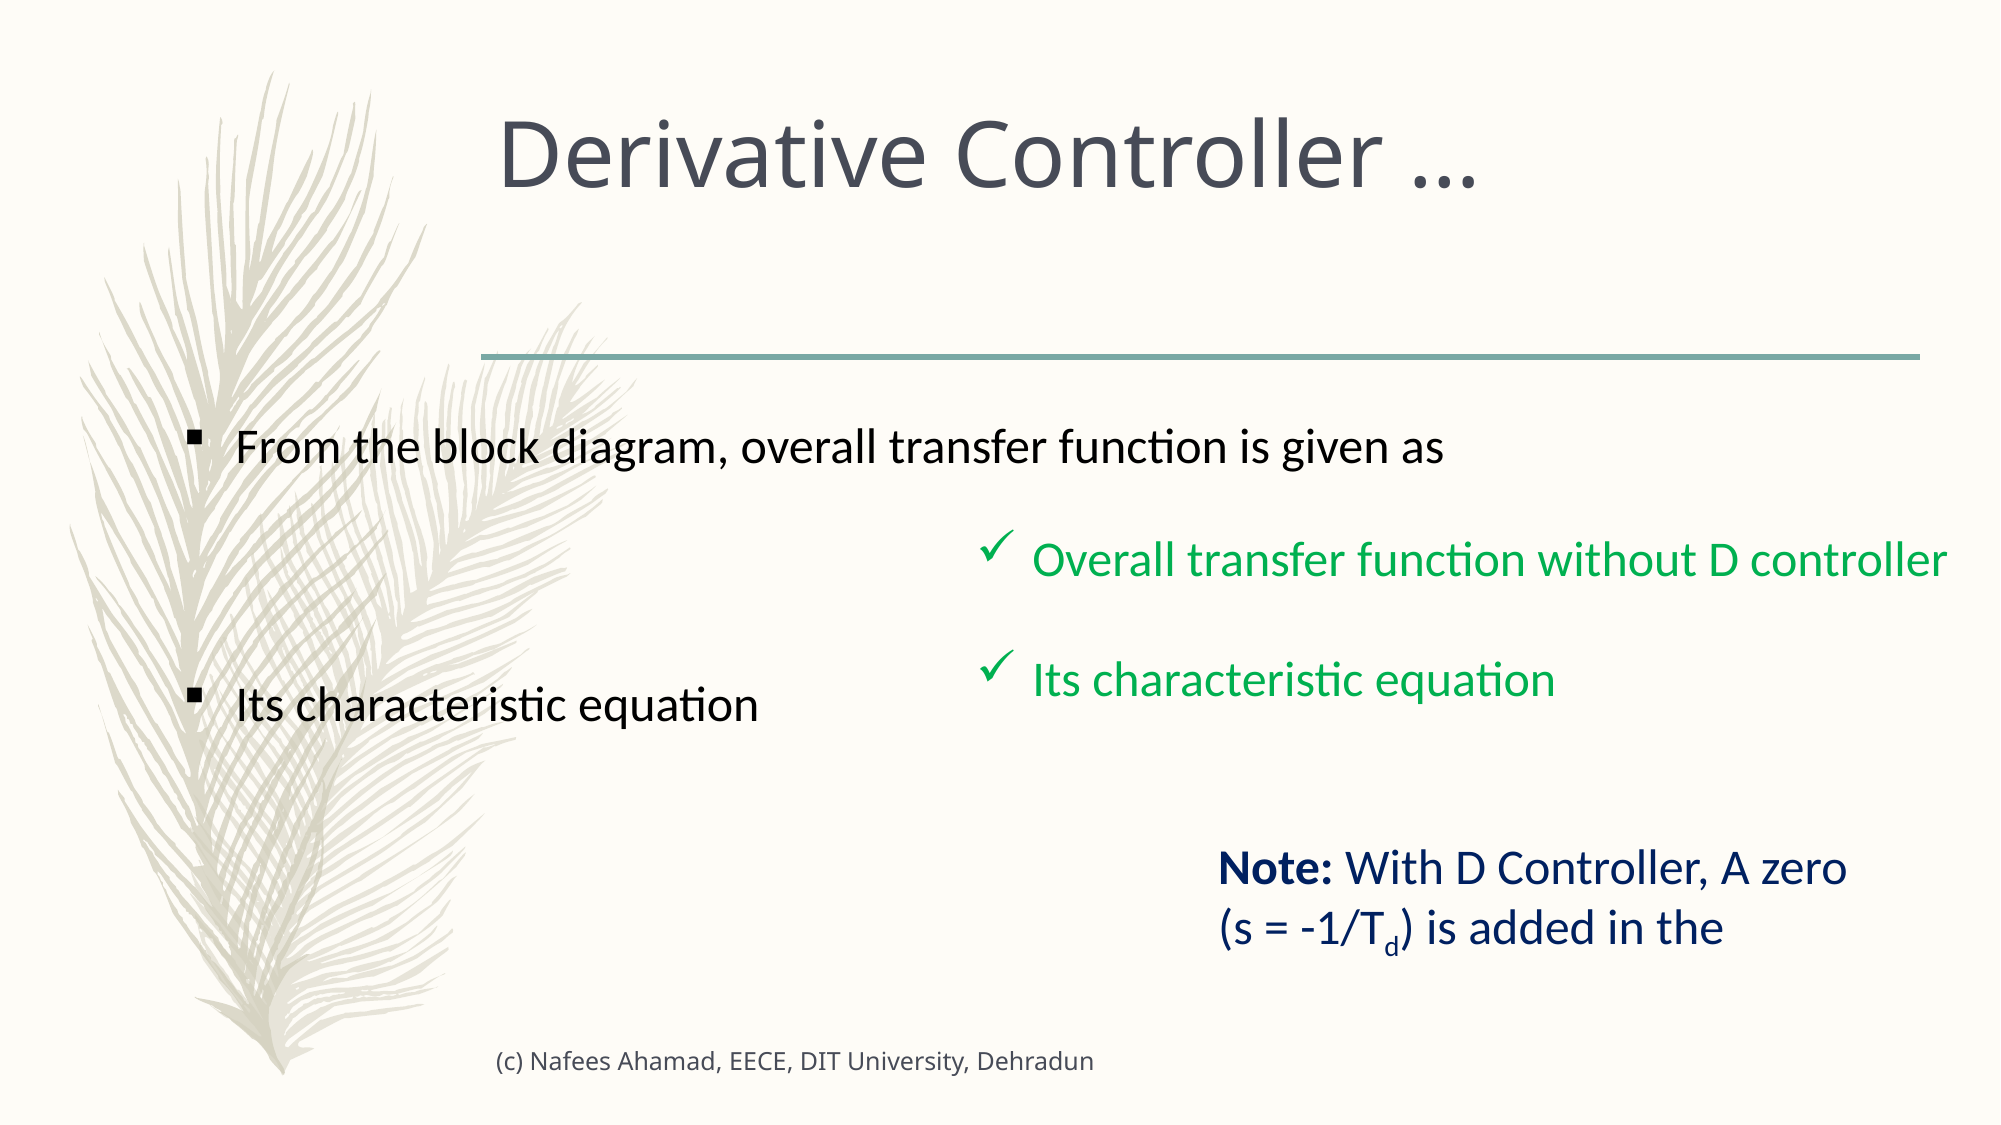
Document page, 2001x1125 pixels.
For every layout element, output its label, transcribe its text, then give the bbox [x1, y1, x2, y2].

title Derivative Controller … [481, 93, 1920, 350]
footer (c) Nafees Ahamad, EECE, DIT University, Dehradun [481, 1032, 1411, 1093]
